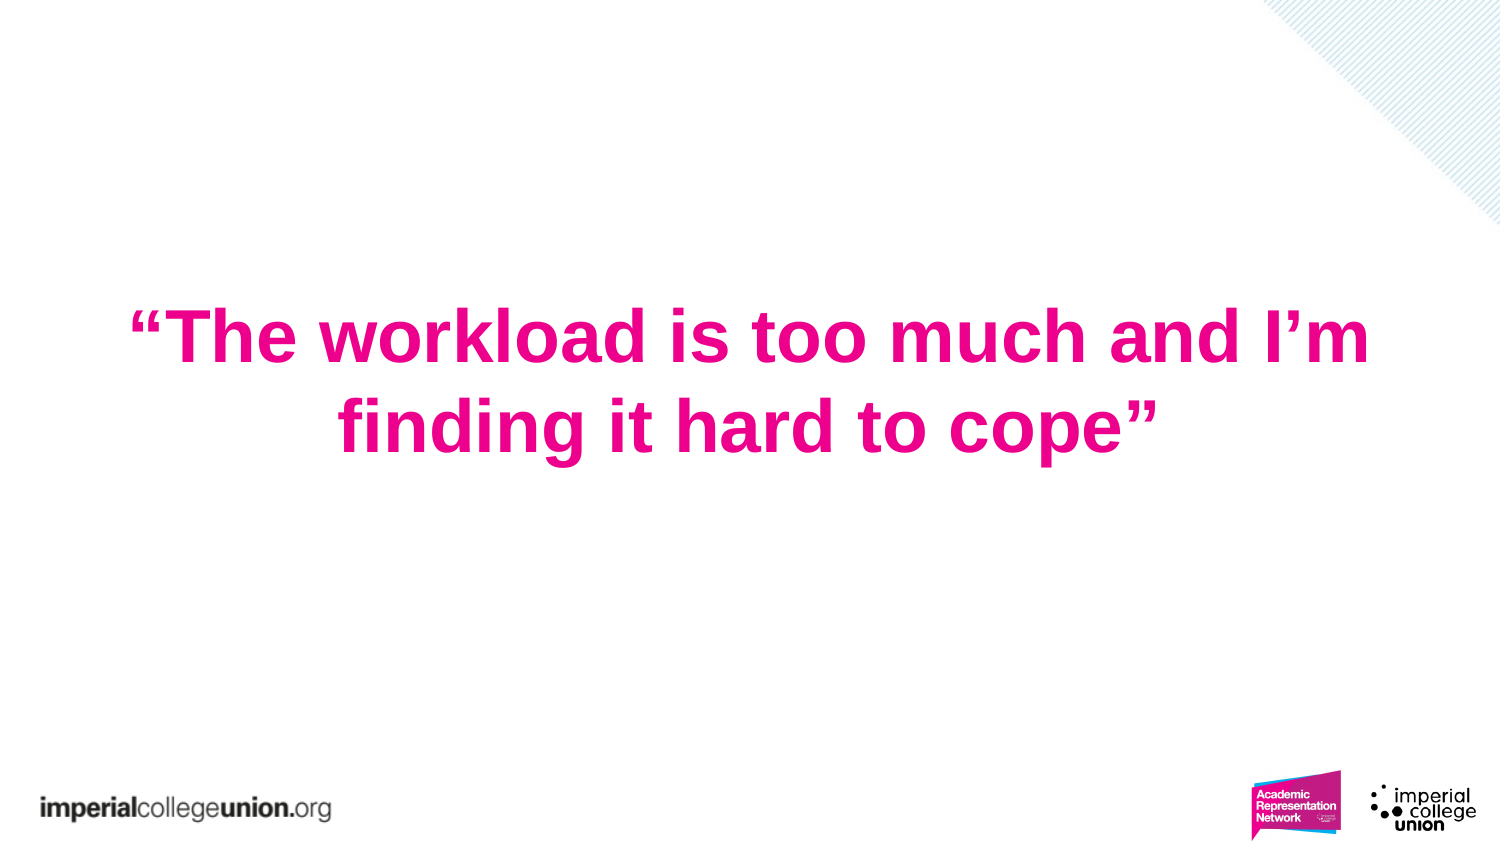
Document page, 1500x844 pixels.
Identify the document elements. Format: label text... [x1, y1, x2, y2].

picture [1365, 779, 1481, 836]
picture [1249, 767, 1343, 844]
title “The workload is too much and I’m finding it hard to cope” [75, 108, 1425, 647]
picture [1201, 0, 1500, 264]
